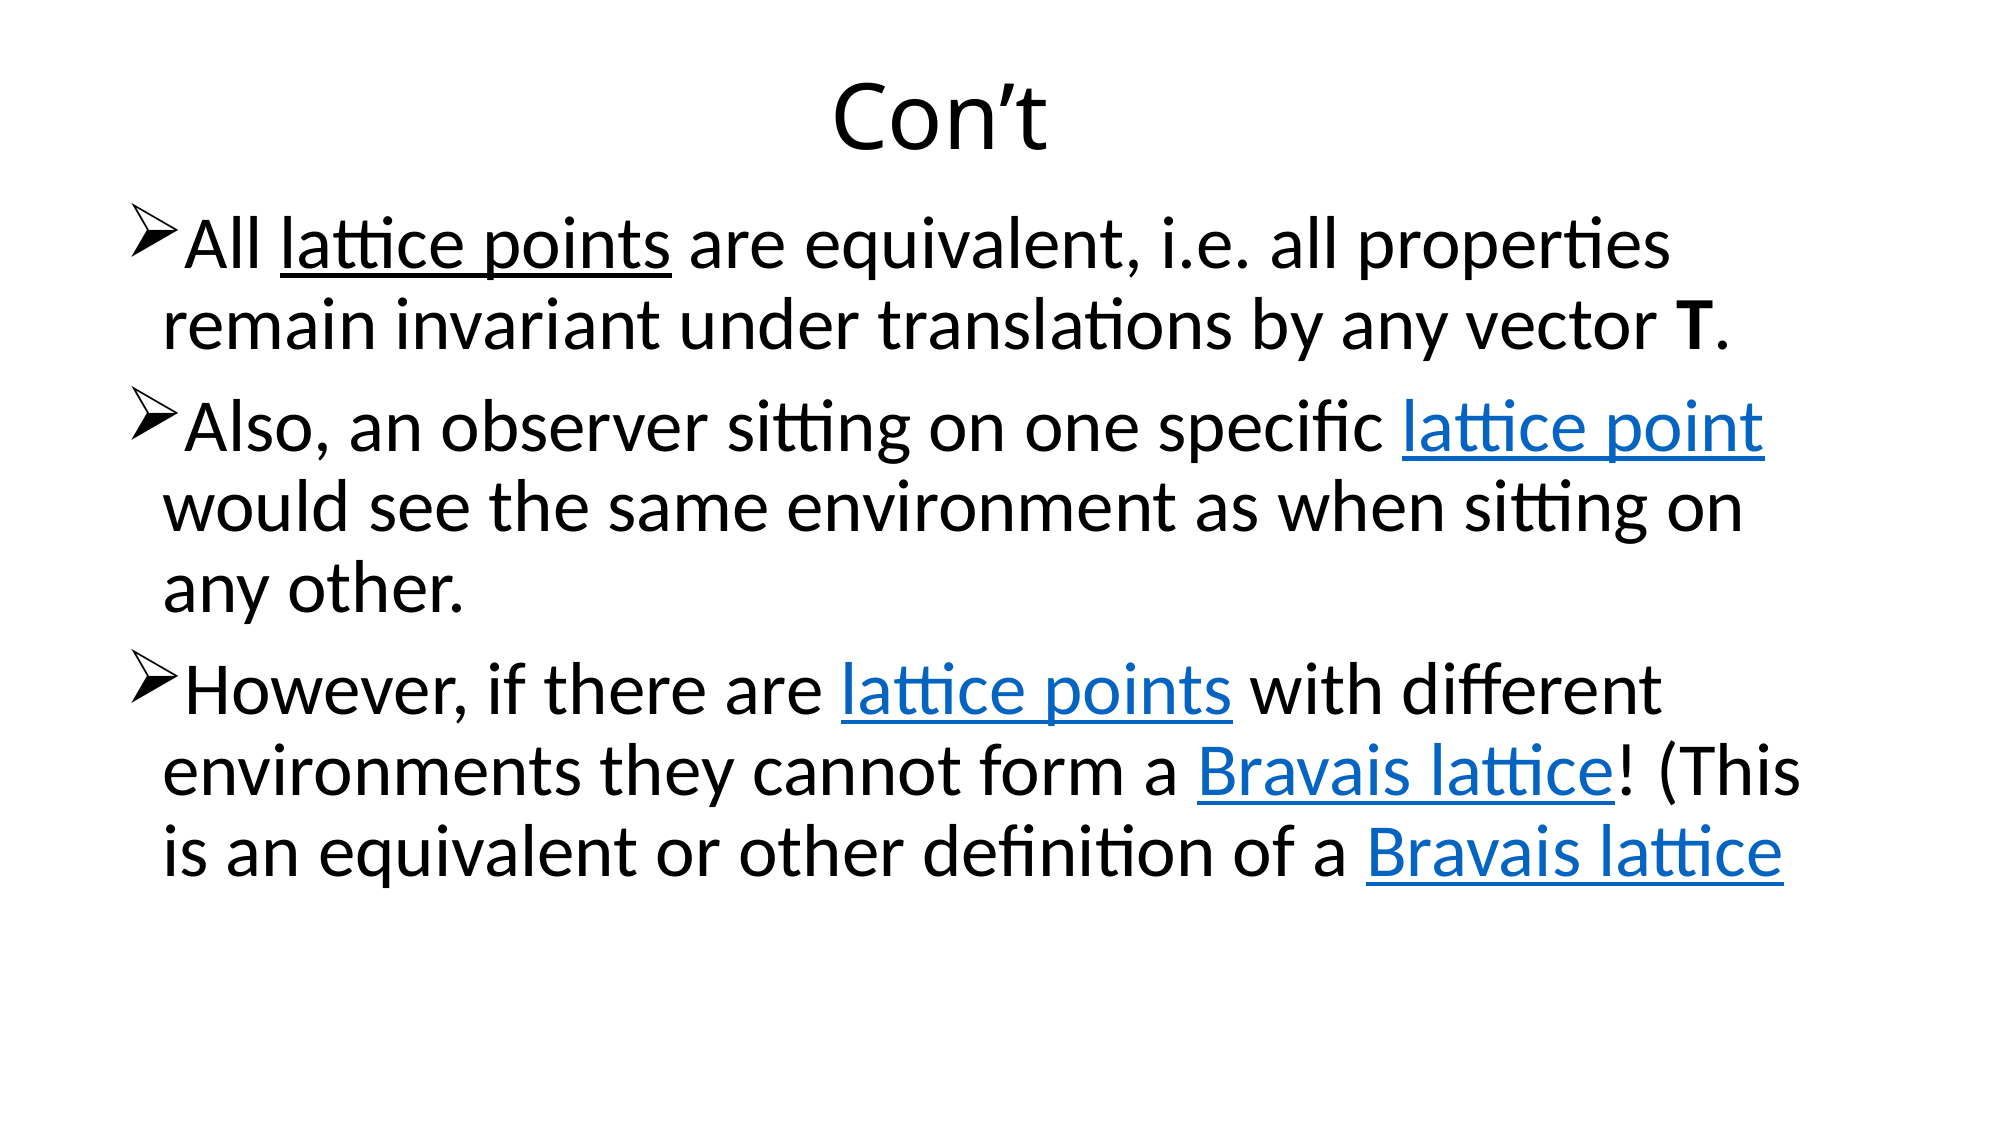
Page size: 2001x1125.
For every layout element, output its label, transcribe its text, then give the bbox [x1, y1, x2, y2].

title Con’t [150, 59, 1863, 180]
list All lattice points are equivalent, i.e. all properties remain invariant under translations by any vector T. Also, an observer sitting on one specific lattice point would see the same environment as when sitting on any other. However, if there are lattice points with different environments they cannot form a Bravais lattice! (This is an equivalent or other definition of a Bravais lattice [110, 196, 1863, 1014]
